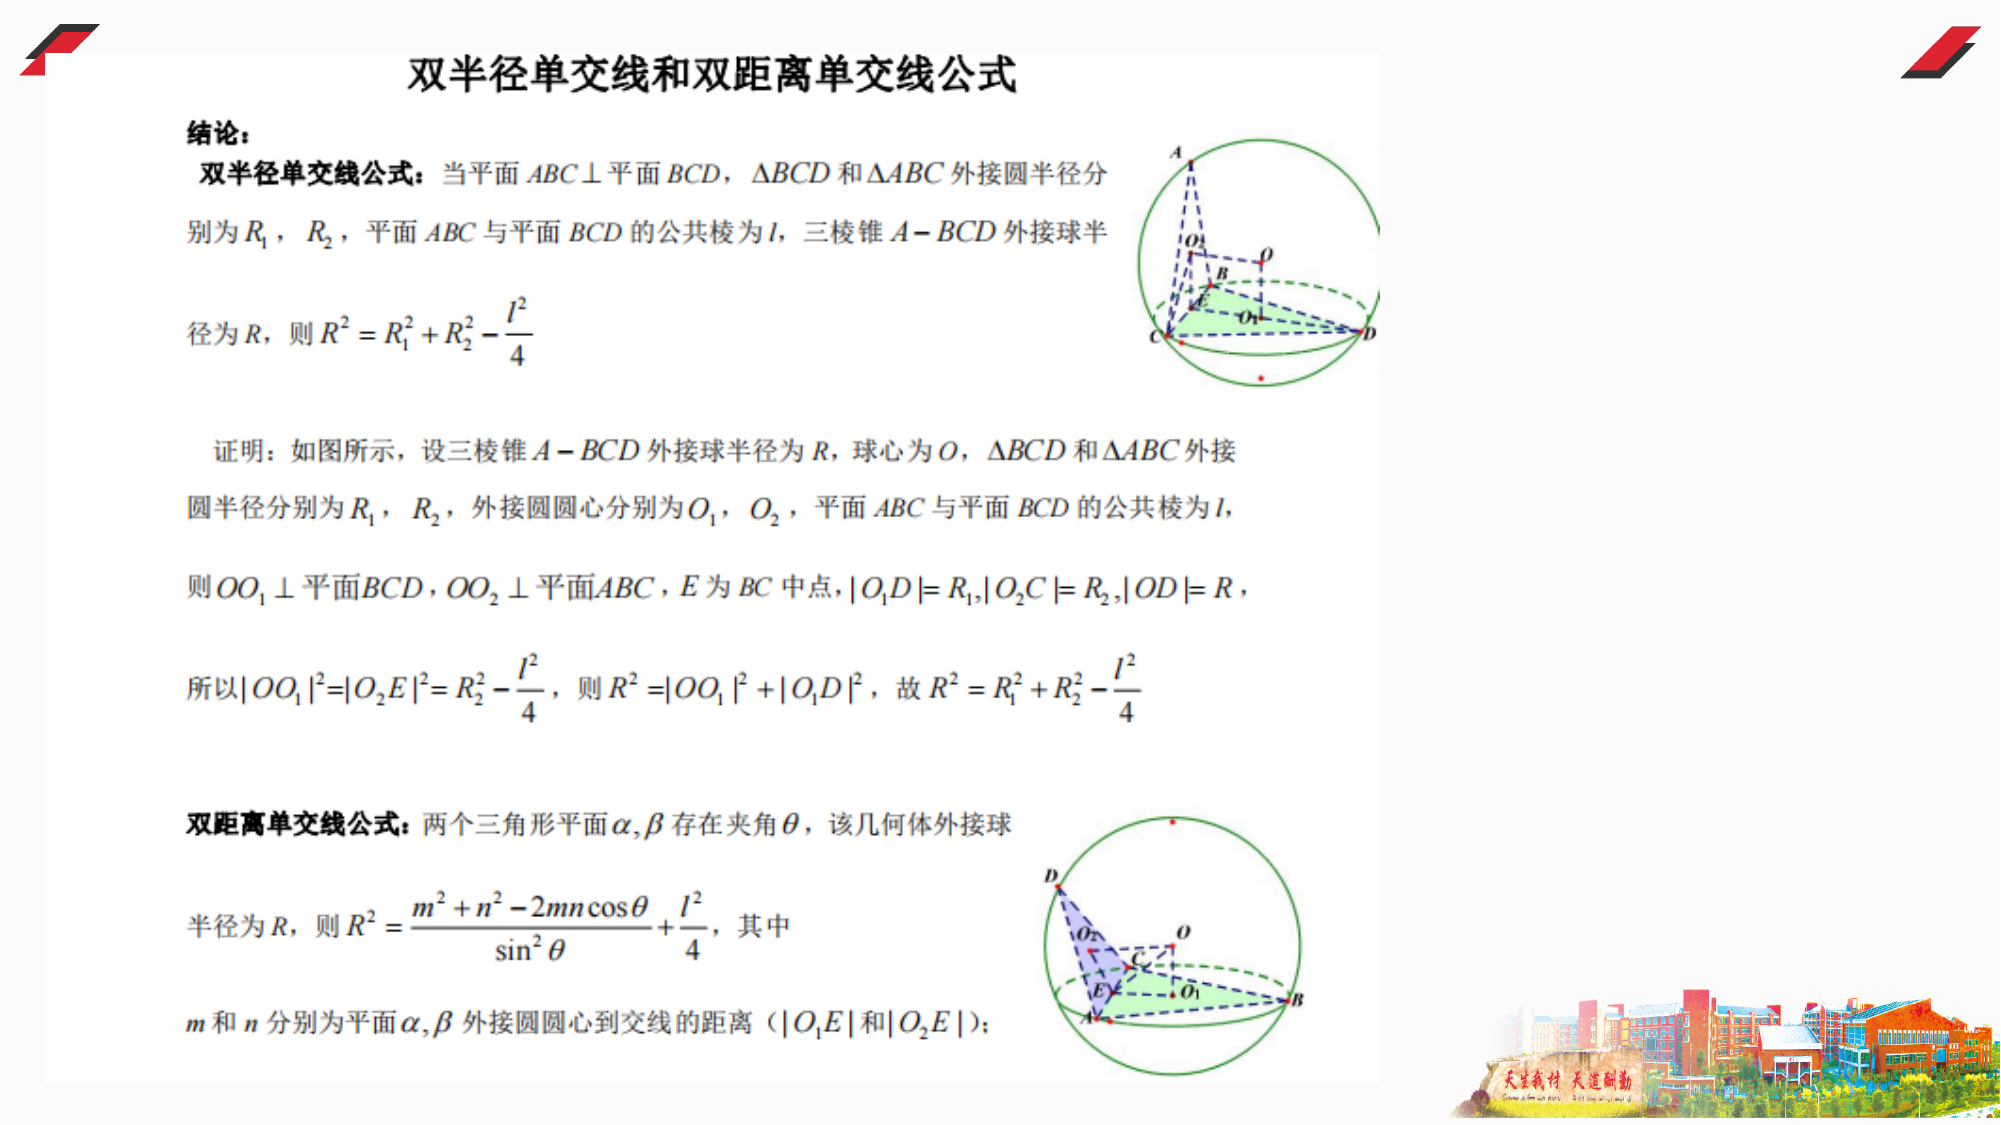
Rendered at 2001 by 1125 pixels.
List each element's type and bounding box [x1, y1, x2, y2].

picture [0, 0, 1380, 1083]
picture [1881, 0, 2000, 101]
picture [1443, 967, 2000, 1118]
